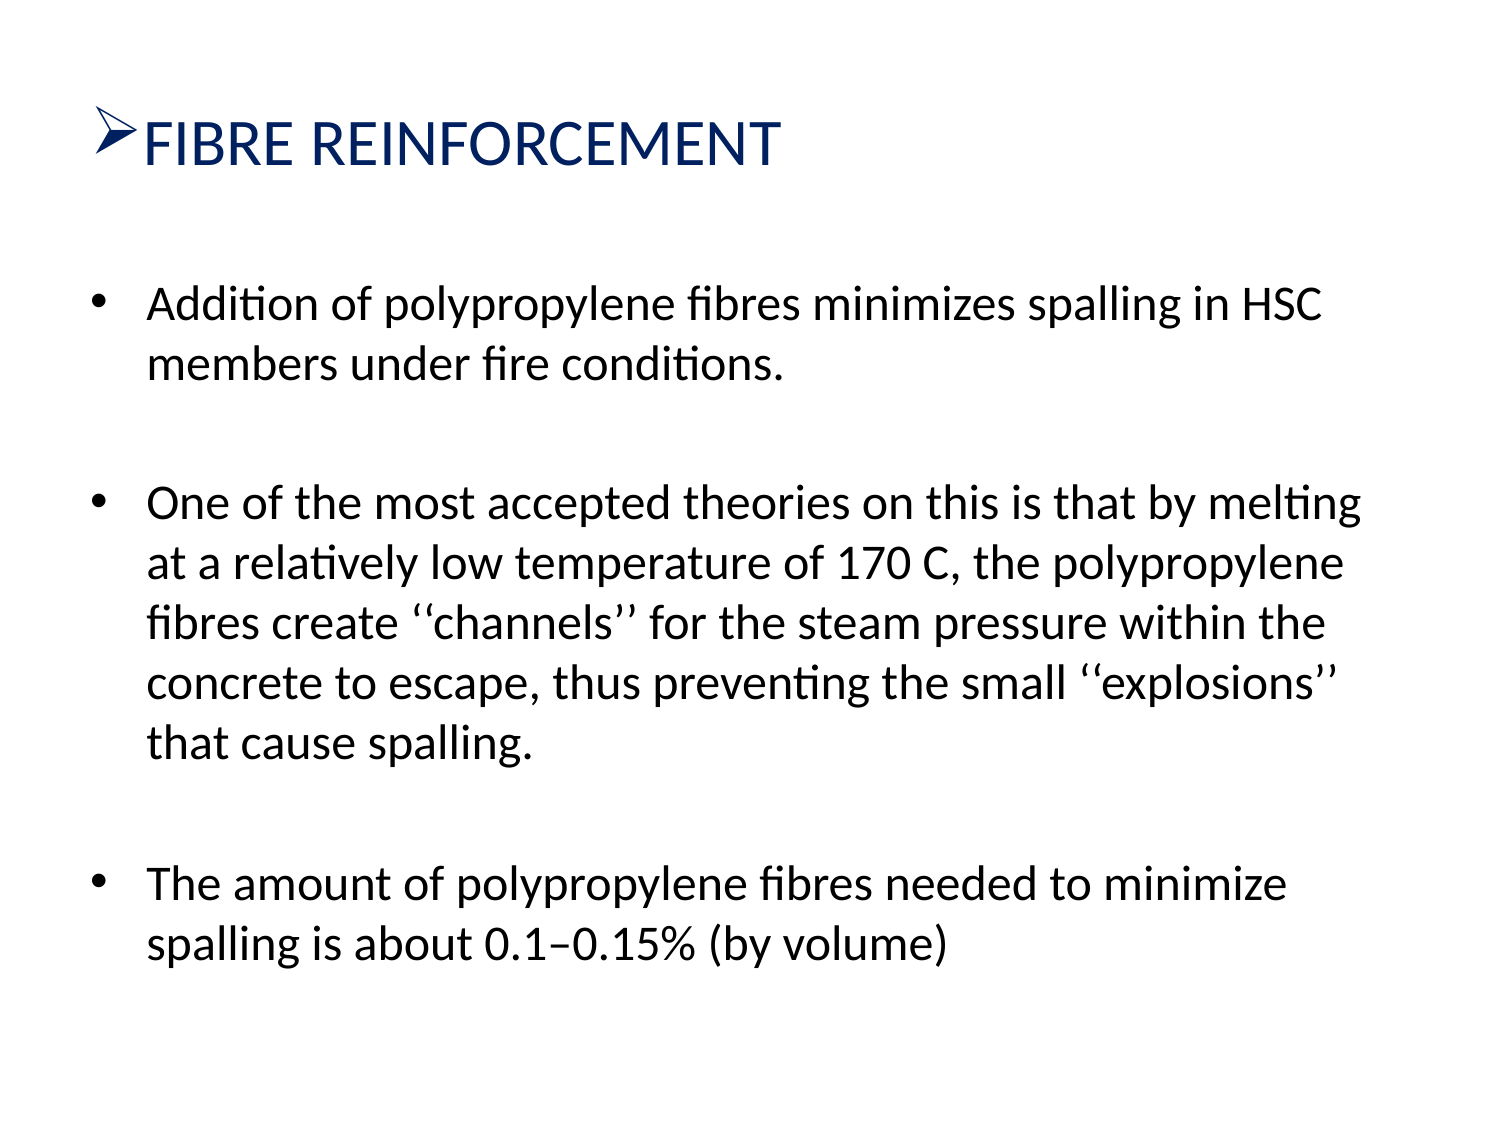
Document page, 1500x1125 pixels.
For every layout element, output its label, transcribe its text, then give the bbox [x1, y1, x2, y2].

title FIBRE REINFORCEMENT [75, 45, 1425, 233]
list Addition of polypropylene fibres minimizes spalling in HSC members under fire conditions. One of the most accepted theories on this is that by melting at a relatively low temperature of 170 C, the polypropylene fibres create ‘‘channels’’ for the steam pressure within the concrete to escape, thus preventing the small ‘‘explosions’’ that cause spalling. The amount of polypropylene fibres needed to minimize spalling is about 0.1–0.15% (by volume) [75, 262, 1425, 1005]
